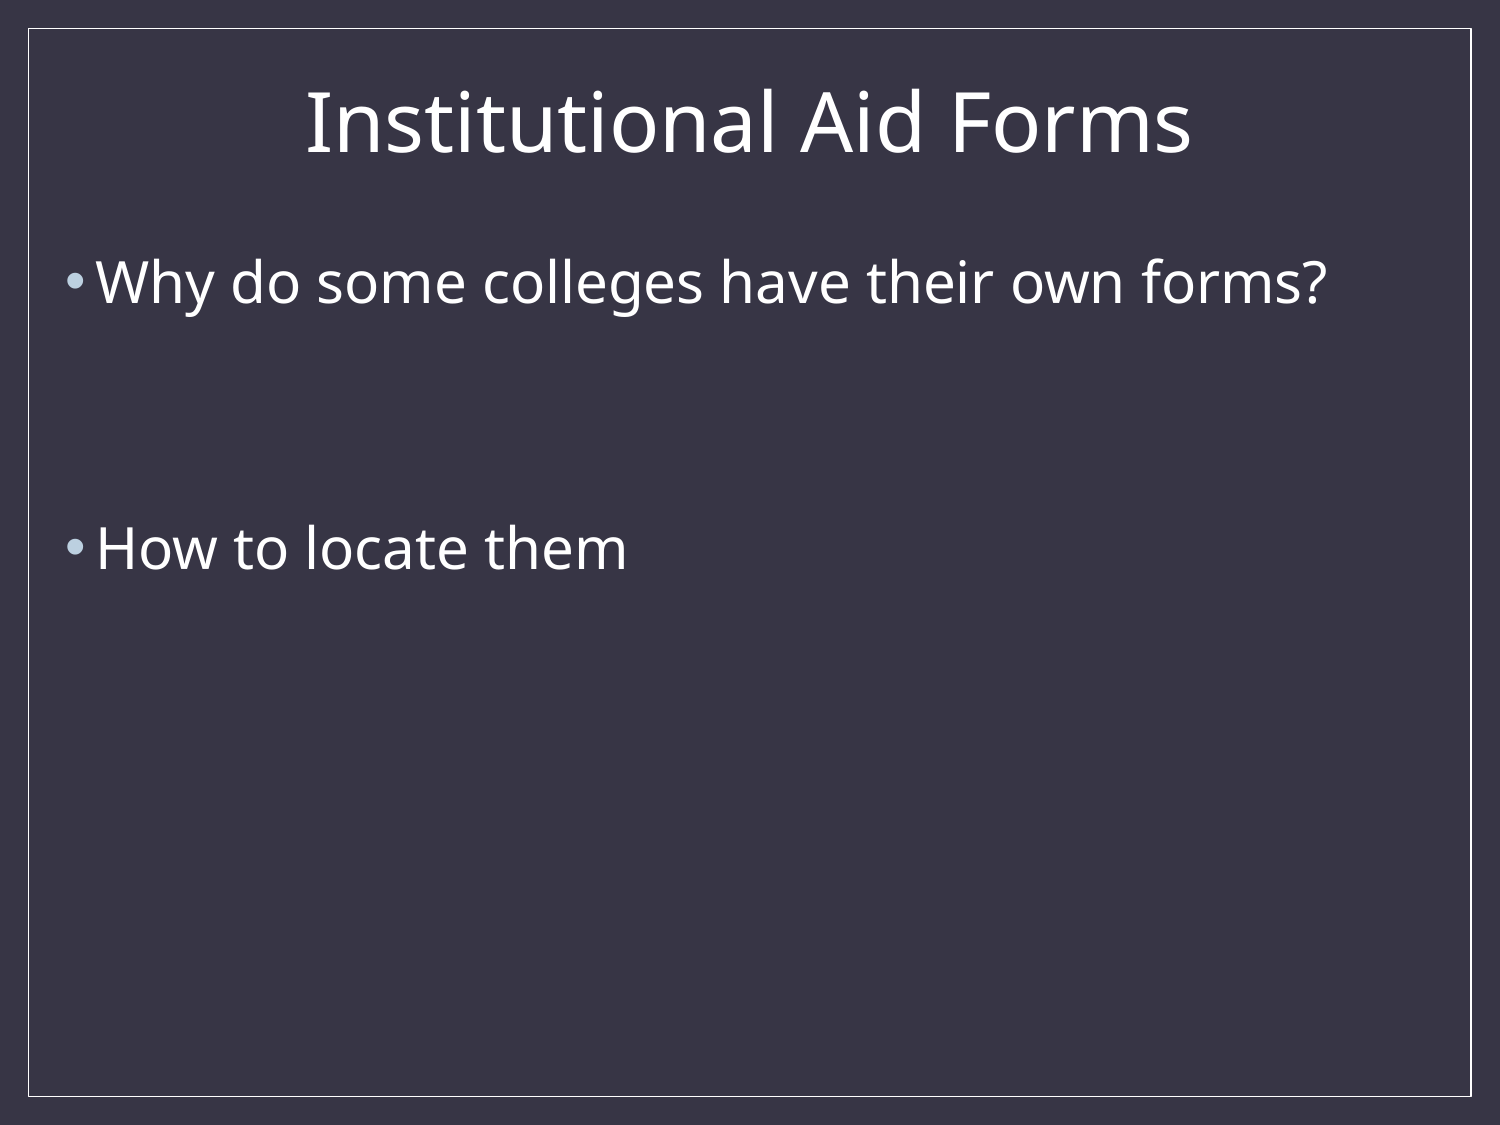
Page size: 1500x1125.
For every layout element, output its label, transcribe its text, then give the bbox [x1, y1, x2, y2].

title Institutional Aid Forms [50, 50, 1450, 202]
list Why do some colleges have their own forms? How to locate them [50, 237, 1450, 1050]
